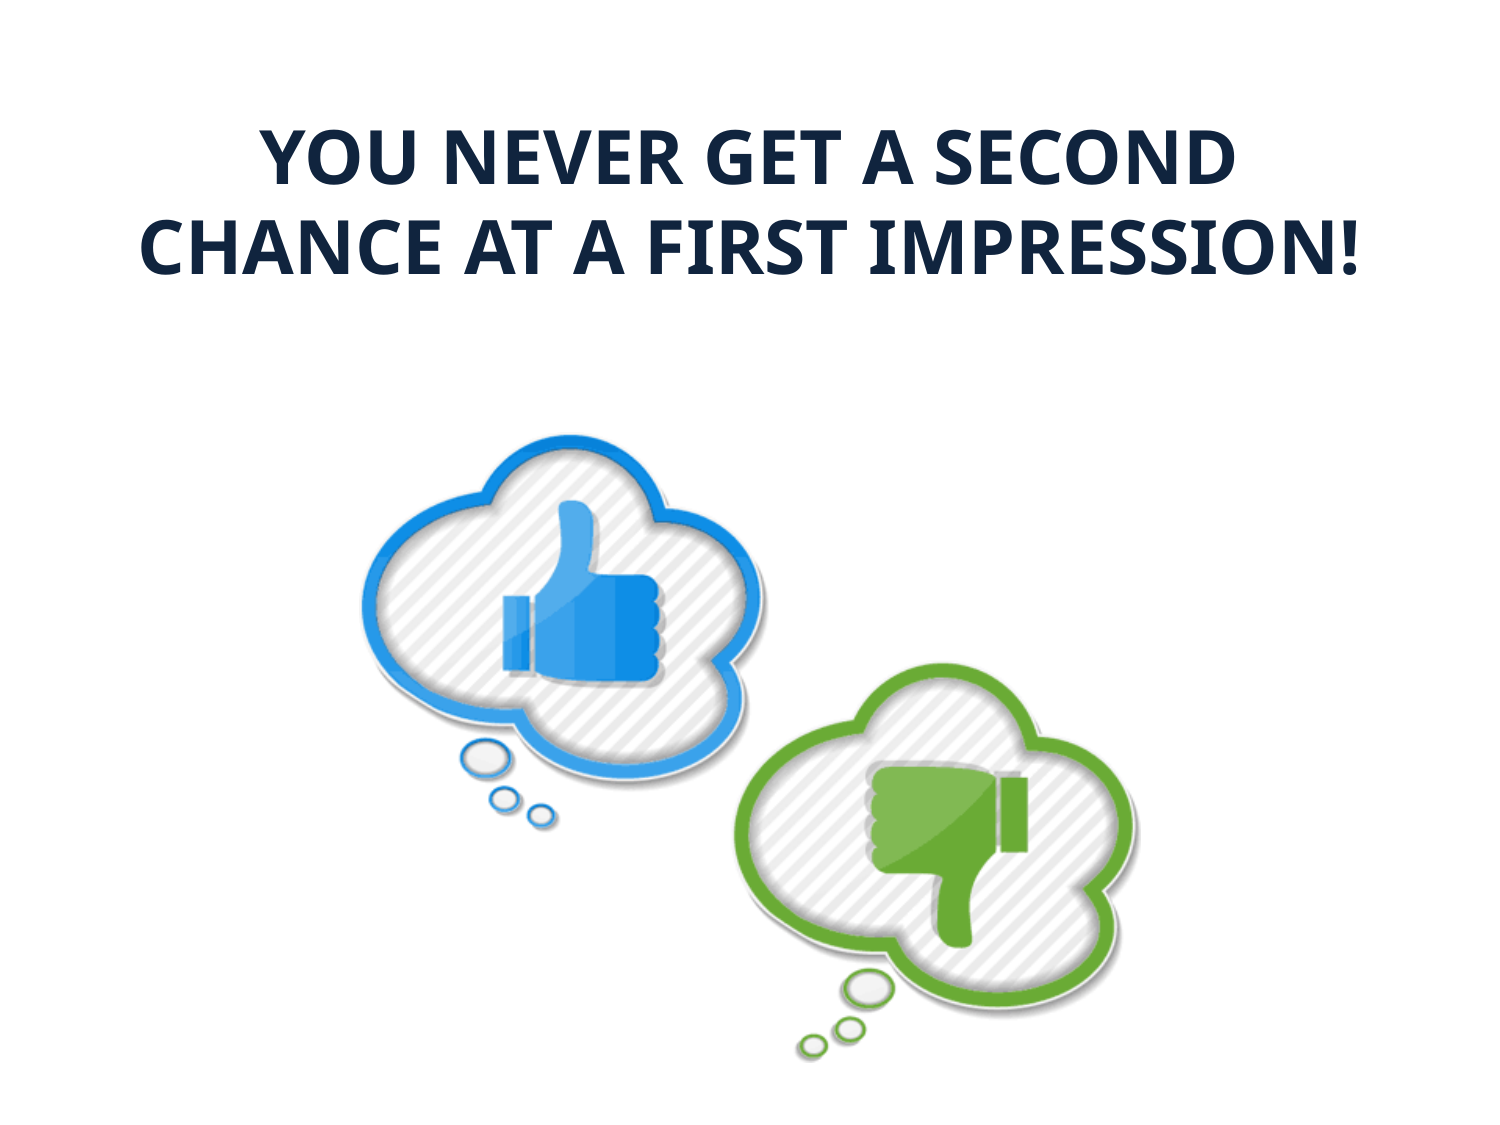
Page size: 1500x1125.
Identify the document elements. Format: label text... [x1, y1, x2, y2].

picture [358, 432, 1141, 1063]
title You NEVER get a second chance at a first impression! [112, 101, 1388, 373]
